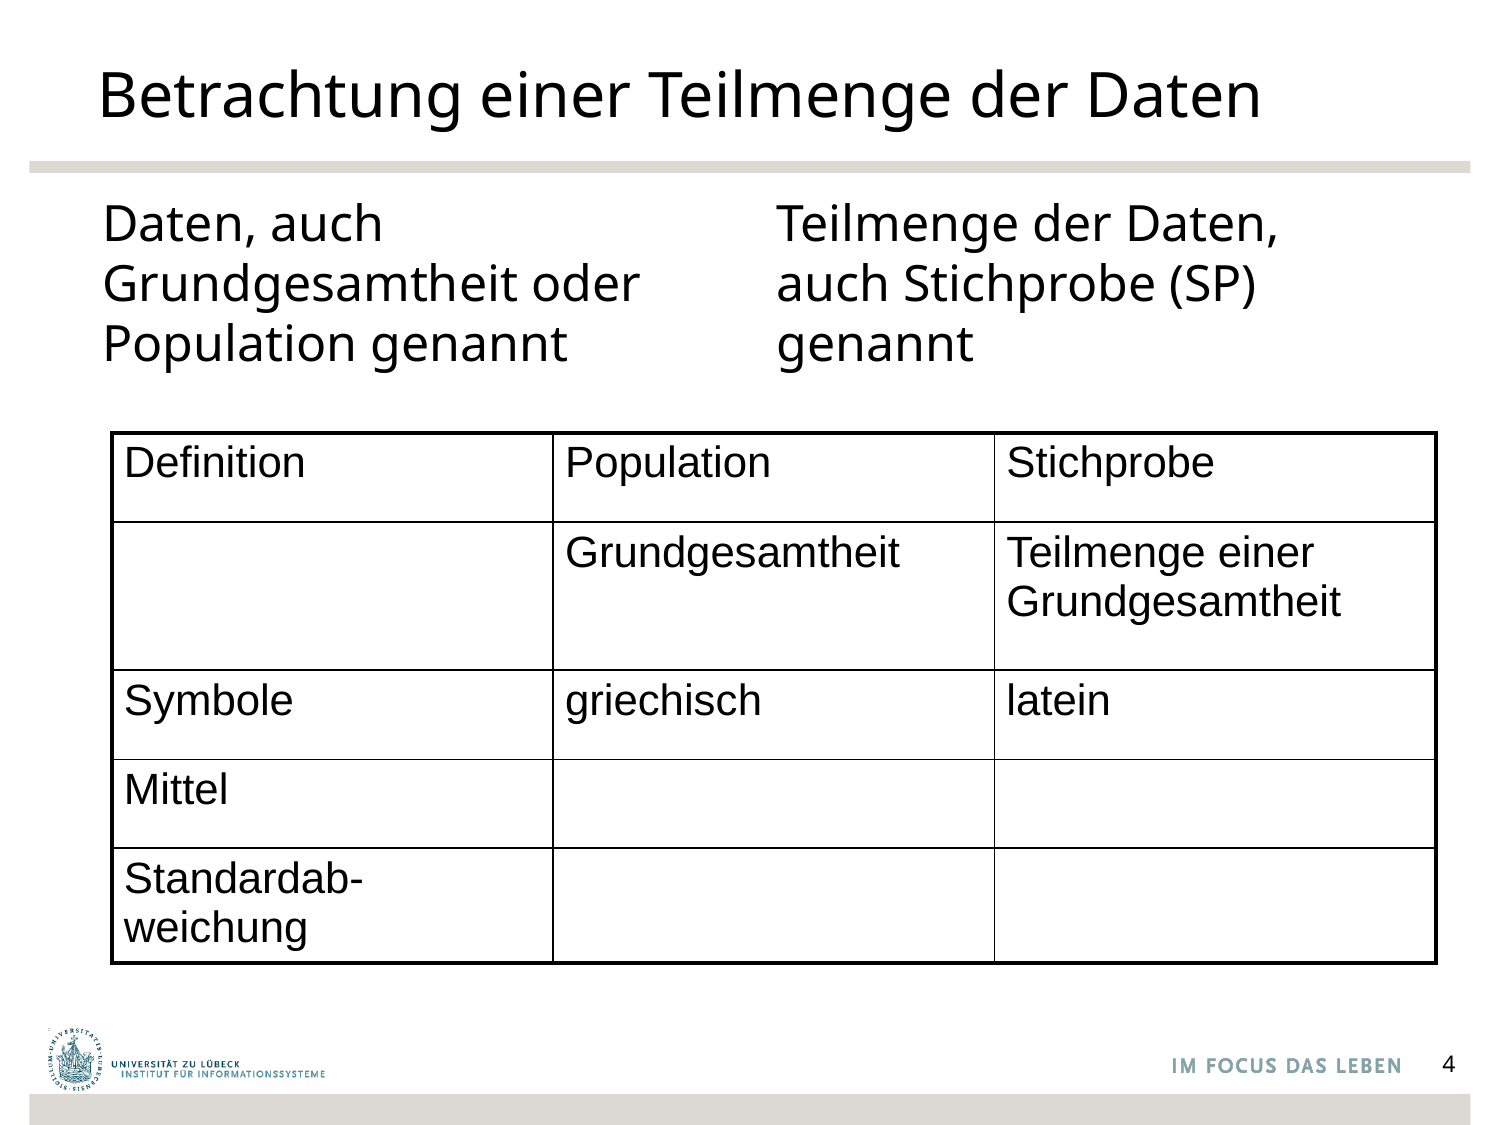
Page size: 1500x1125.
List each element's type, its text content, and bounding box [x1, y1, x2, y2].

slide_number 4 [1305, 1050, 1471, 1083]
text_box Teilmenge der Daten, auch Stichprobe (SP) genannt [761, 184, 1436, 380]
text_box Daten, auch Grundgesamtheit oder Population genannt [87, 184, 761, 380]
picture [1173, 1058, 1305, 1073]
title Betrachtung einer Teilmenge der Daten [82, 46, 1320, 146]
